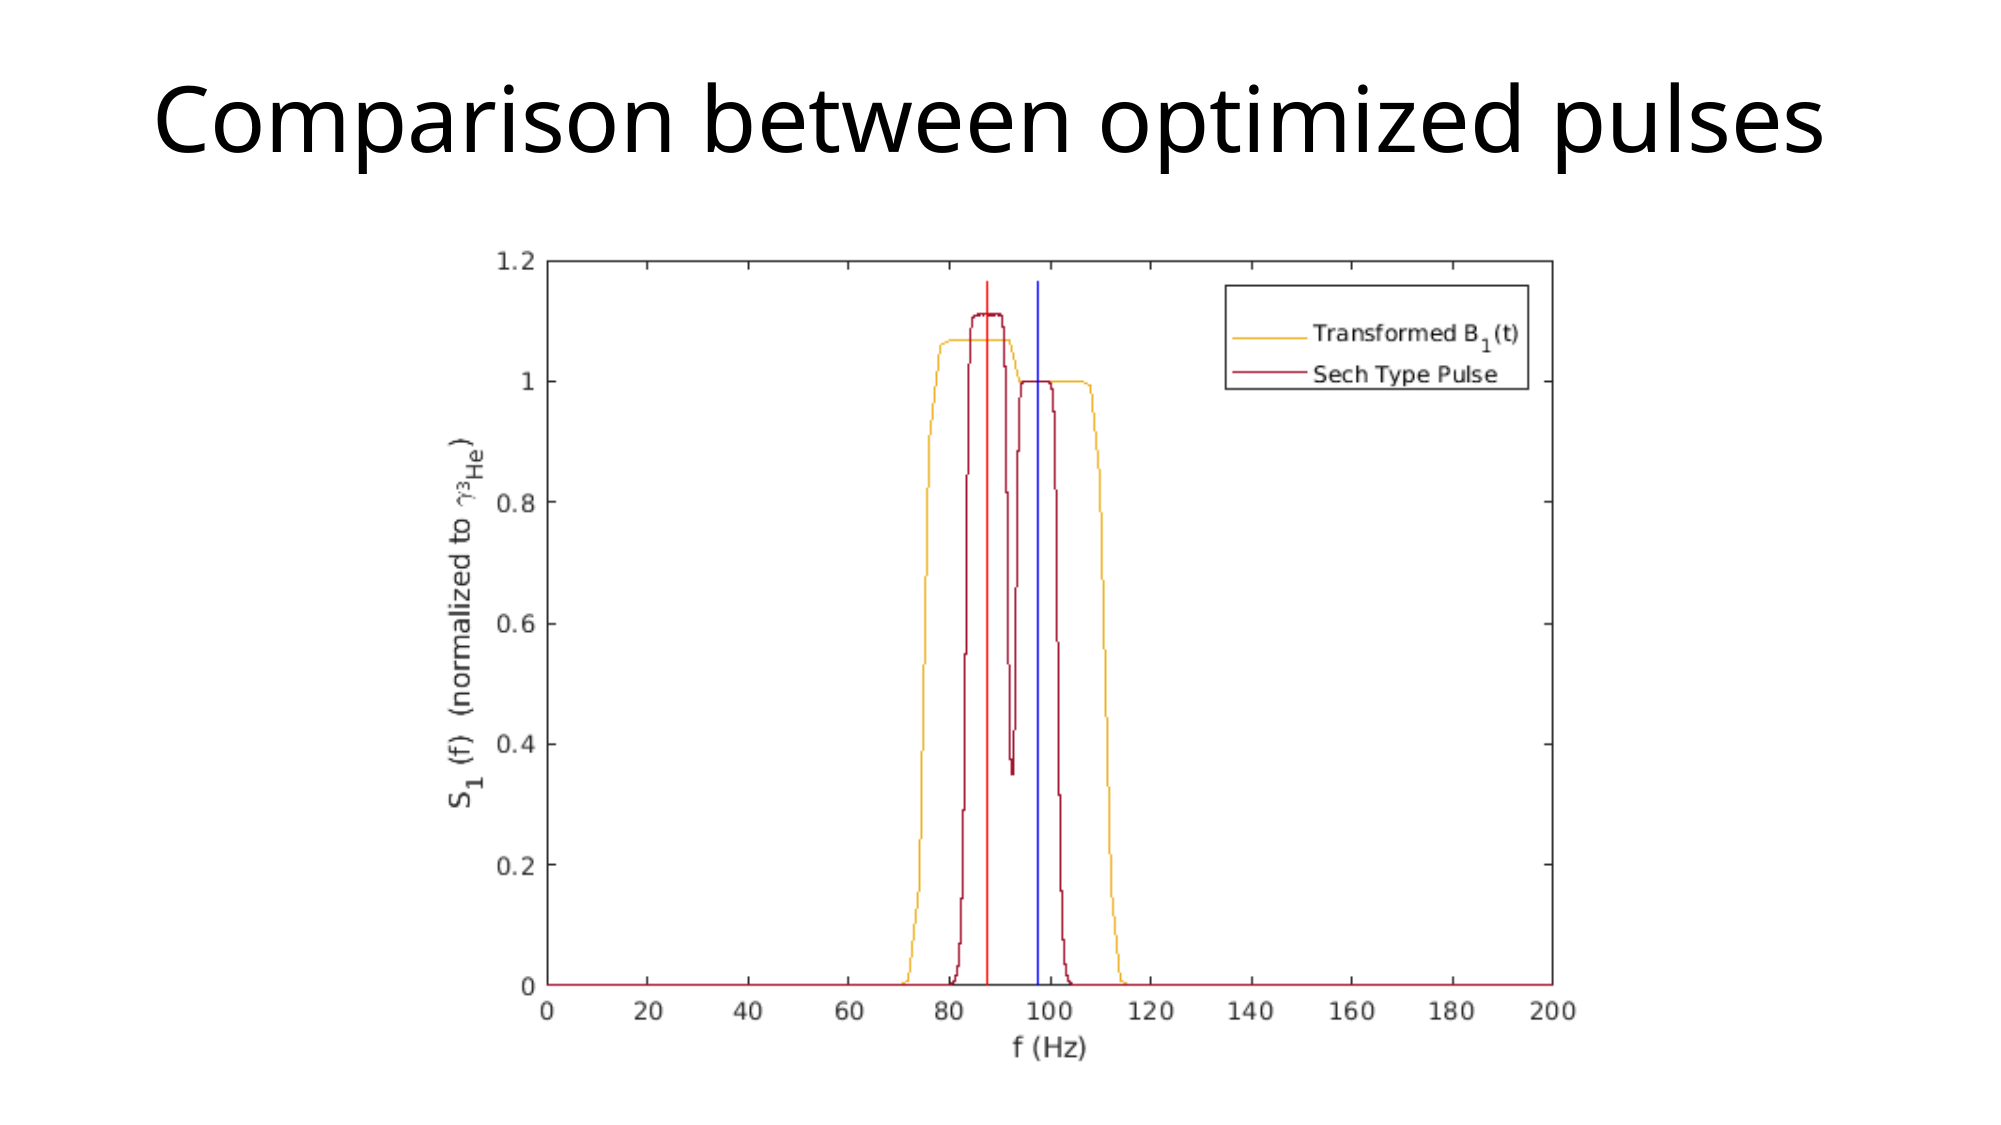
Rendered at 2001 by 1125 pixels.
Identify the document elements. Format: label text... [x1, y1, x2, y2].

title Comparison between optimized pulses [137, 14, 1863, 233]
picture [378, 193, 1678, 1084]
